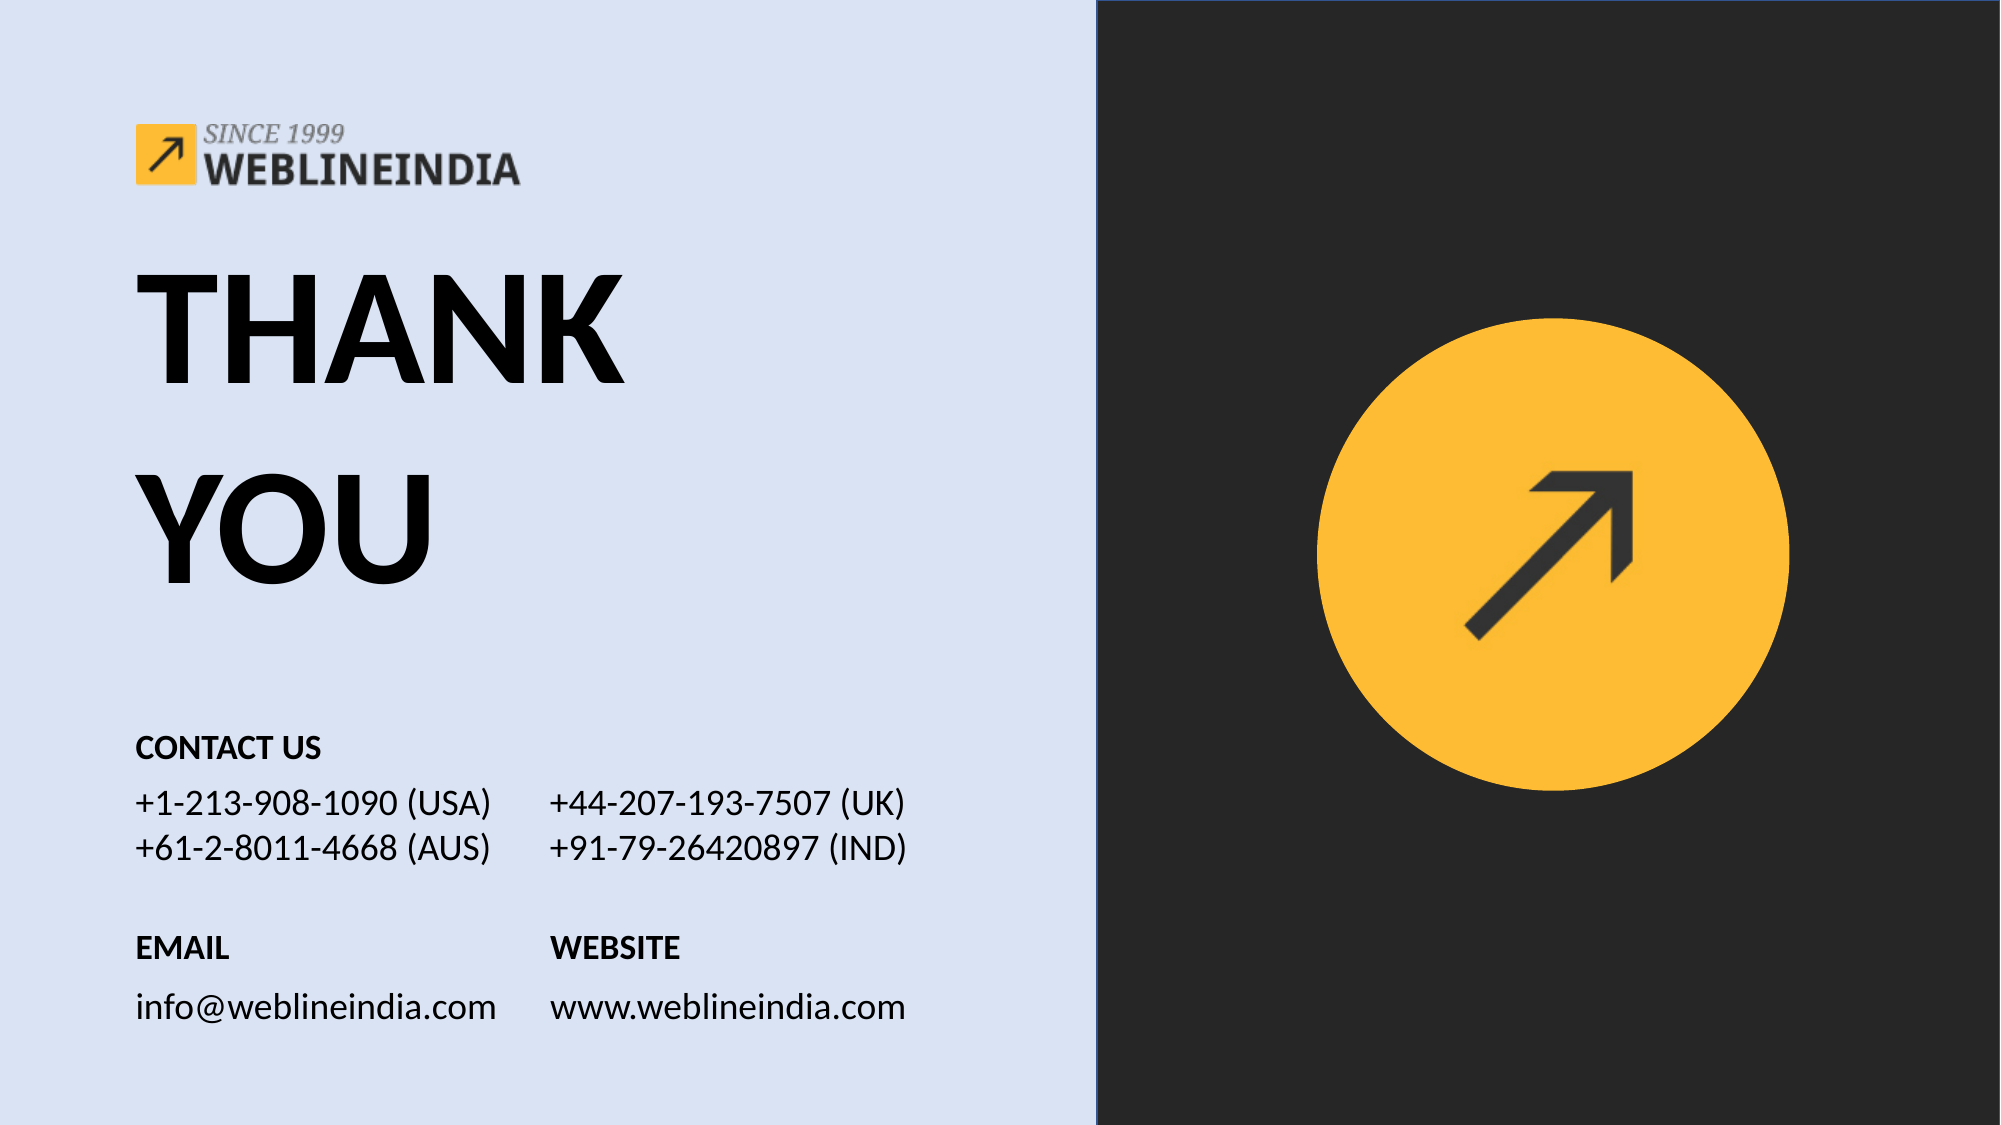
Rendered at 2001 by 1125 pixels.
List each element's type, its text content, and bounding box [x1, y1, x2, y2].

text_box THANK YOU [121, 209, 784, 625]
text_box www.weblineindia.com [535, 974, 947, 1035]
text_box +1-213-908-1090 (USA) +61-2-8011-4668 (AUS) [120, 770, 523, 876]
text_box [1096, 0, 2000, 1125]
text_box [0, 0, 1096, 1125]
text_box WEBSITE [535, 916, 789, 974]
text_box EMAIL [120, 916, 375, 974]
text_box [1316, 317, 1791, 792]
text_box CONTACT US [120, 716, 375, 770]
picture [1392, 399, 1705, 713]
text_box +44-207-193-7507 (UK) +91-79-26420897 (IND) [535, 770, 946, 876]
text_box info@weblineindia.com [120, 974, 532, 1035]
picture [136, 124, 521, 186]
